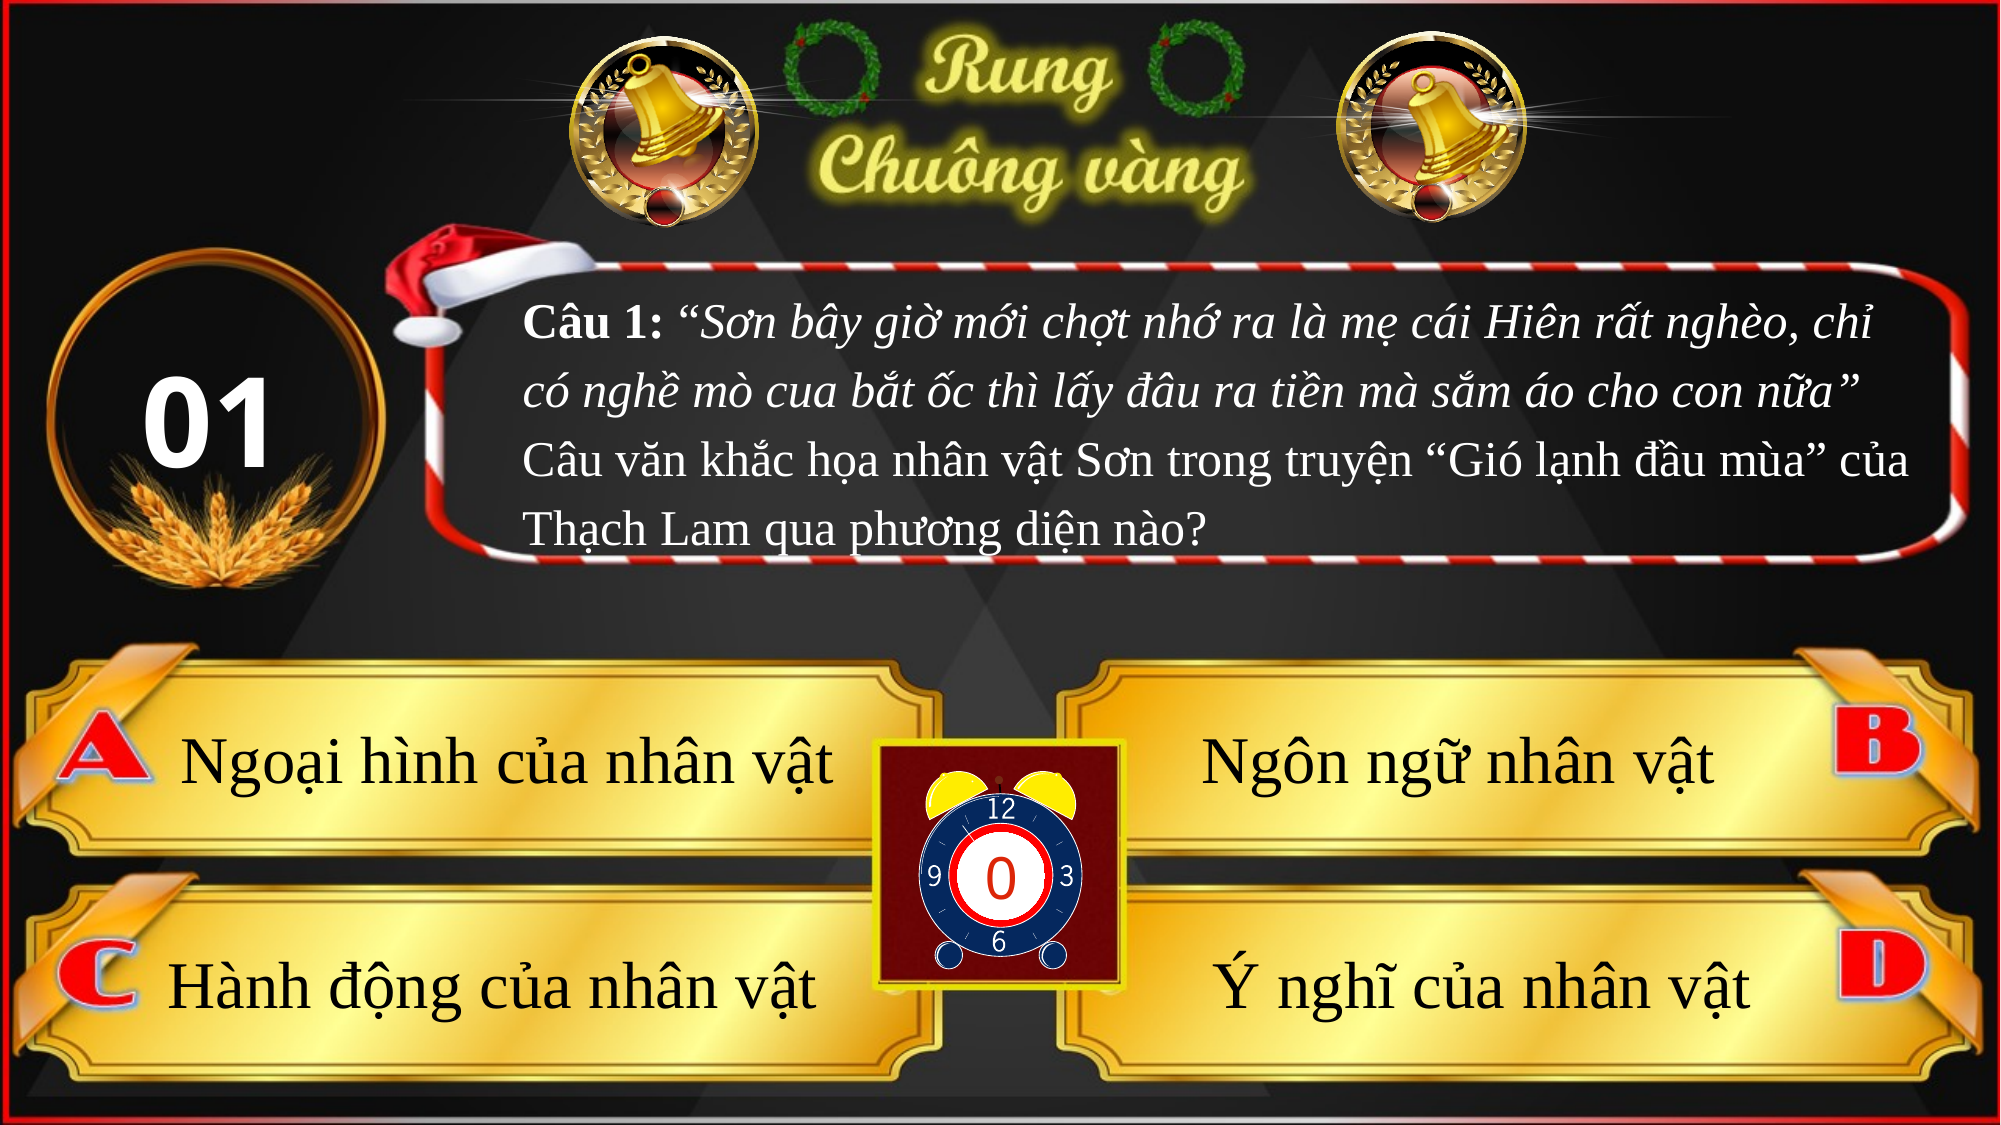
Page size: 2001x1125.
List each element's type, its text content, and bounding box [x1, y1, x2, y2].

text_box Ngoại hình của nhân vật [165, 697, 851, 805]
text_box Ý nghĩ của nhân vật [1197, 922, 1789, 1030]
picture [0, 0, 2001, 1125]
text_box 01 [126, 335, 300, 501]
text_box Câu 1: “Sơn bây giờ mới chợt nhớ ra là mẹ cái Hiên rất nghèo, chỉ có nghề mò cua bắt ốc thì lấy đâu ra tiền mà sắm áo cho con nữa” Câu văn khắc họa nhân vật Sơn trong truyện “Gió lạnh đầu mùa” của Thạch Lam qua phương diện nào? [507, 271, 1931, 563]
text_box Hành động của nhân vật [152, 922, 851, 1030]
text_box Ngôn ngữ nhân vật [1186, 697, 1731, 805]
